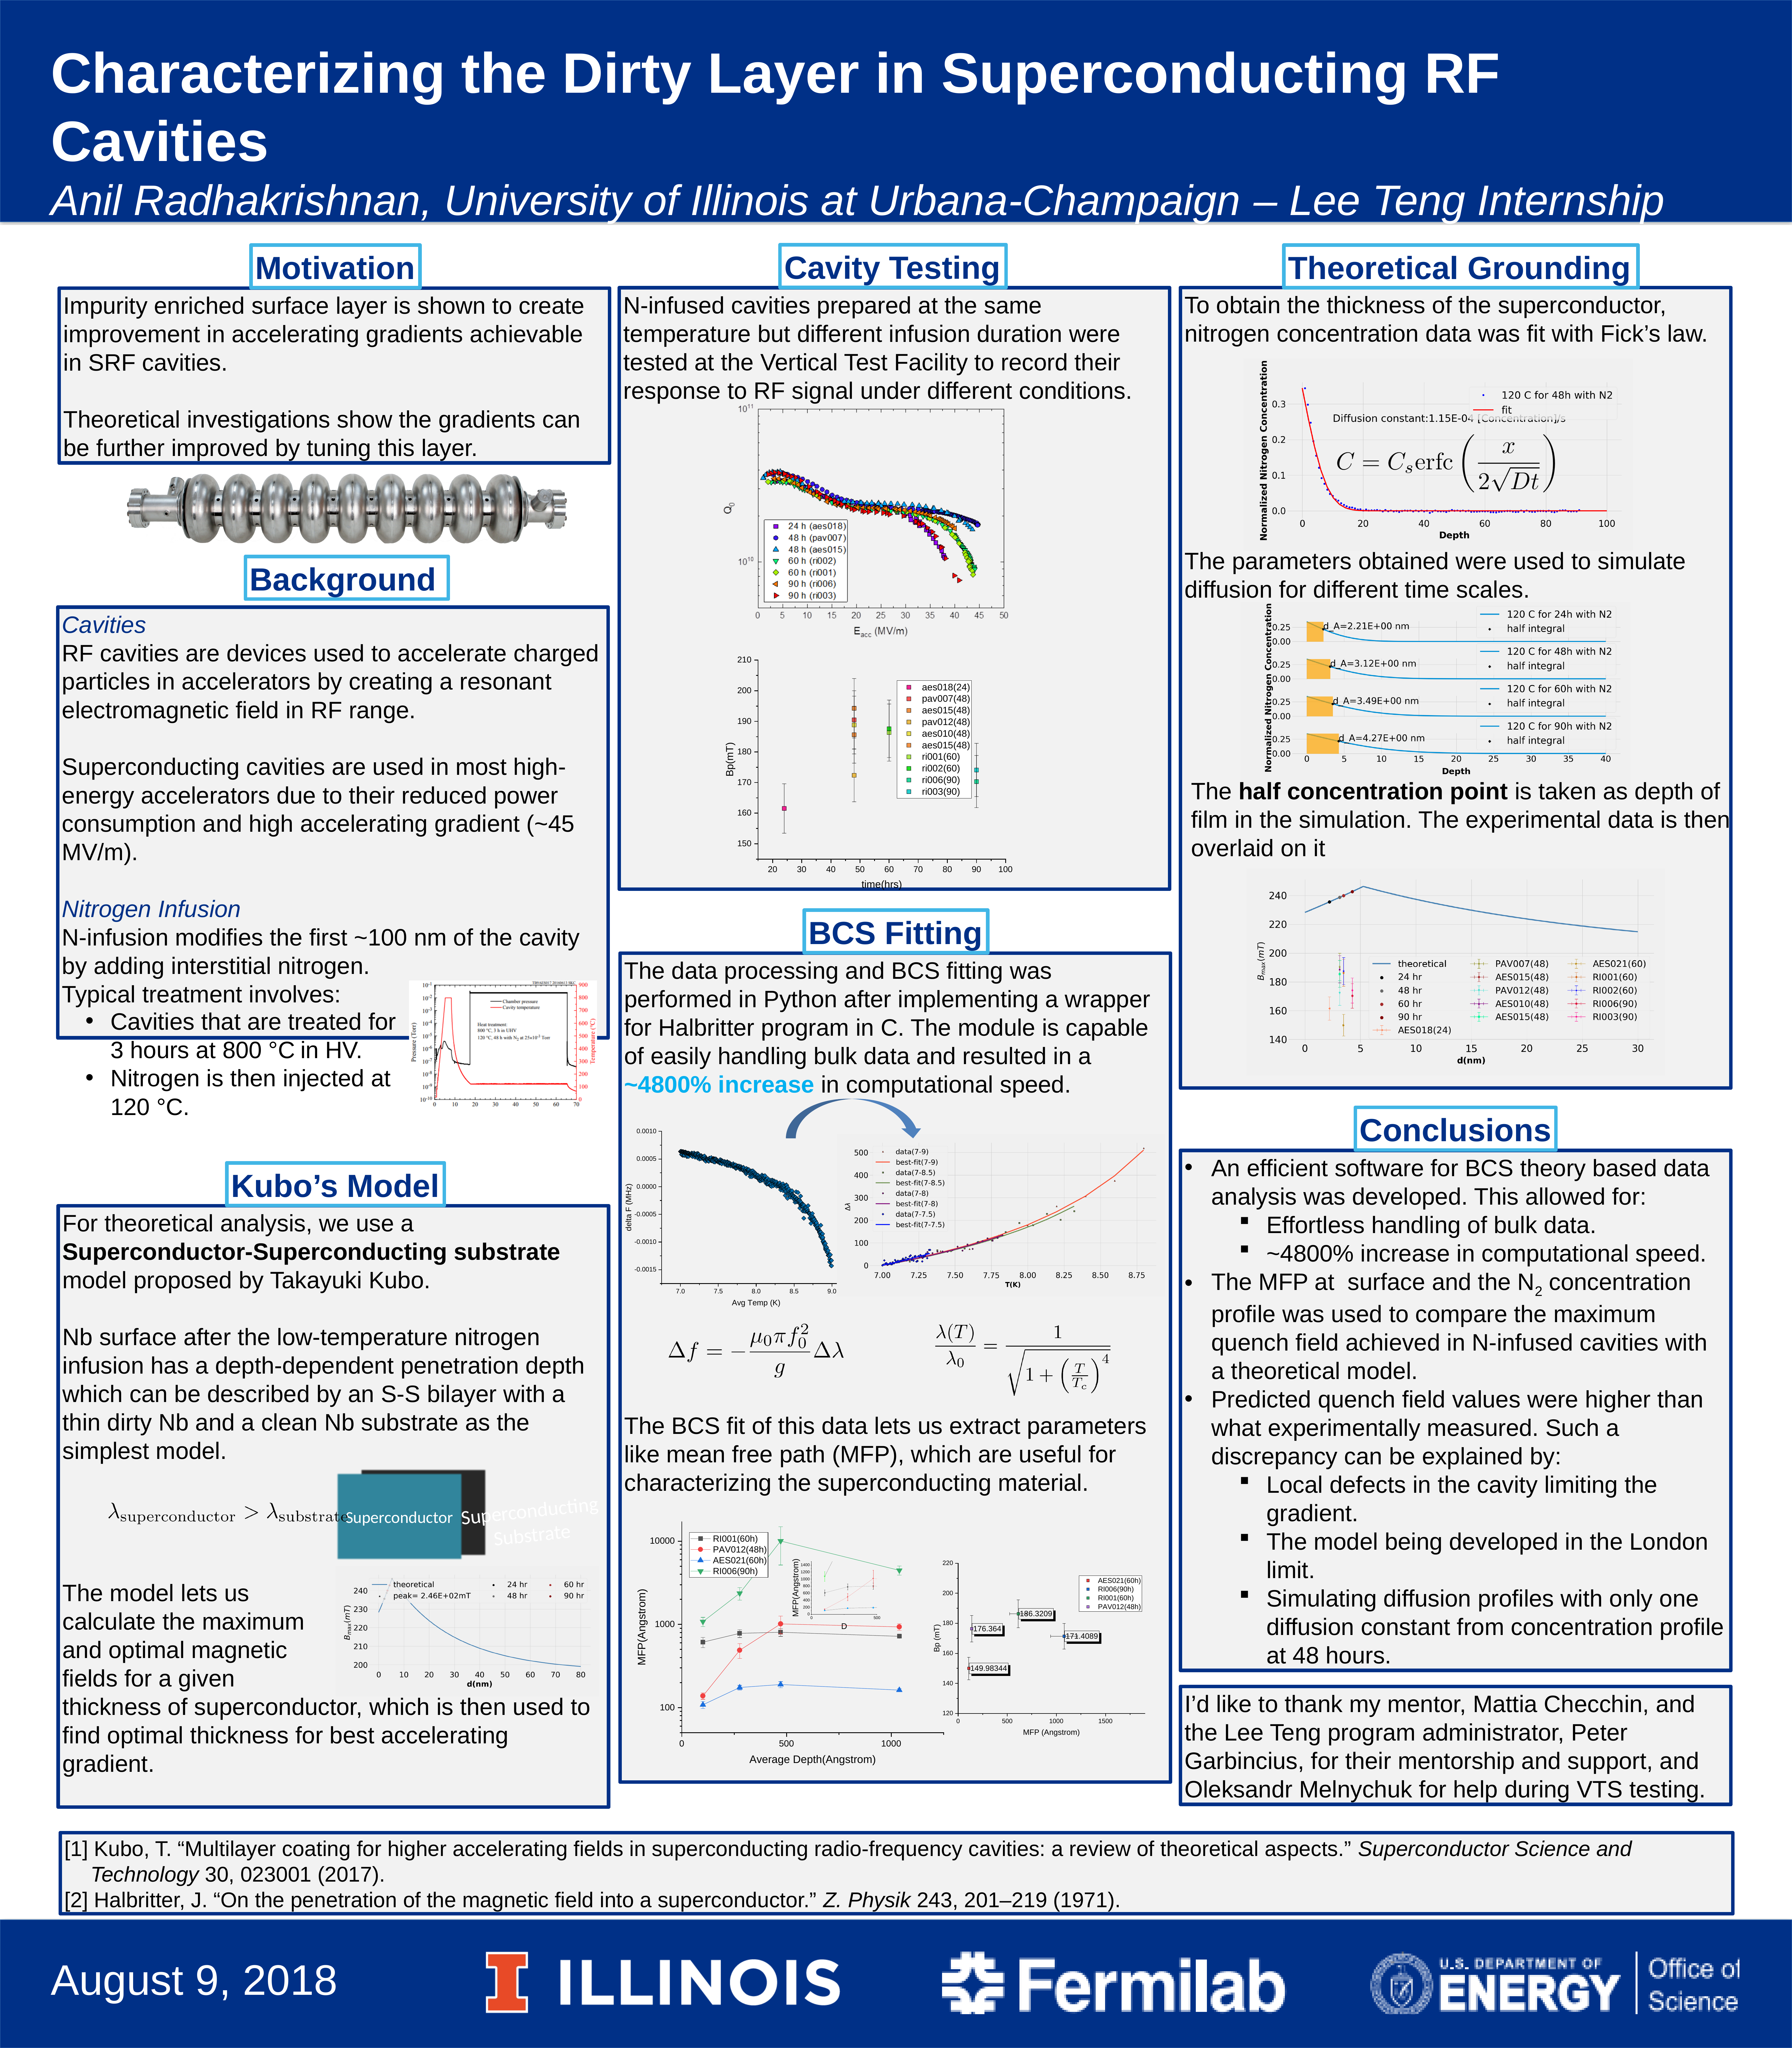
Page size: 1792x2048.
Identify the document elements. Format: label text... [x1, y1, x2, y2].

picture [336, 1566, 599, 1696]
text_box [0, 1919, 1792, 2048]
text_box Cavities that are treated for 3 hours at 800 °C in HV. Nitrogen is then injected at 120 °C. [58, 1122, 420, 1151]
text_box [0, 0, 1792, 222]
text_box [58, 1163, 609, 1813]
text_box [612, 245, 1183, 1814]
picture [123, 465, 571, 556]
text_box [59, 245, 610, 465]
text_box Characterizing the Dirty Layer in Superconducting RF Cavities Anil Radhakrishnan, University of Illinois at Urbana-Champaign – Lee Teng Internship Mattia Checchin, Technical Division, Fermi National Accelerator Laboratory [46, 34, 1740, 277]
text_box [1185, 1107, 1731, 1672]
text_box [1180, 245, 1738, 1096]
text_box [1] Kubo, T. “Multilayer coating for higher accelerating fields in superconducting radio-frequency cavities: a review of theoretical aspects.” Superconductor Science and Technology 30, 023001 (2017). [2] Halbritter, J. “On the penetration of the magnetic field into a superconductor.” Z. Physik 243, 201–219 (1971). [60, 1832, 1733, 1914]
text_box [57, 556, 608, 1120]
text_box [336, 1468, 605, 1560]
text_box August 9, 2018 [46, 1950, 493, 2006]
picture [942, 1950, 1740, 2014]
picture [486, 1952, 840, 2013]
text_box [1185, 1674, 1731, 1813]
picture [409, 980, 597, 1107]
picture [108, 1503, 348, 1524]
